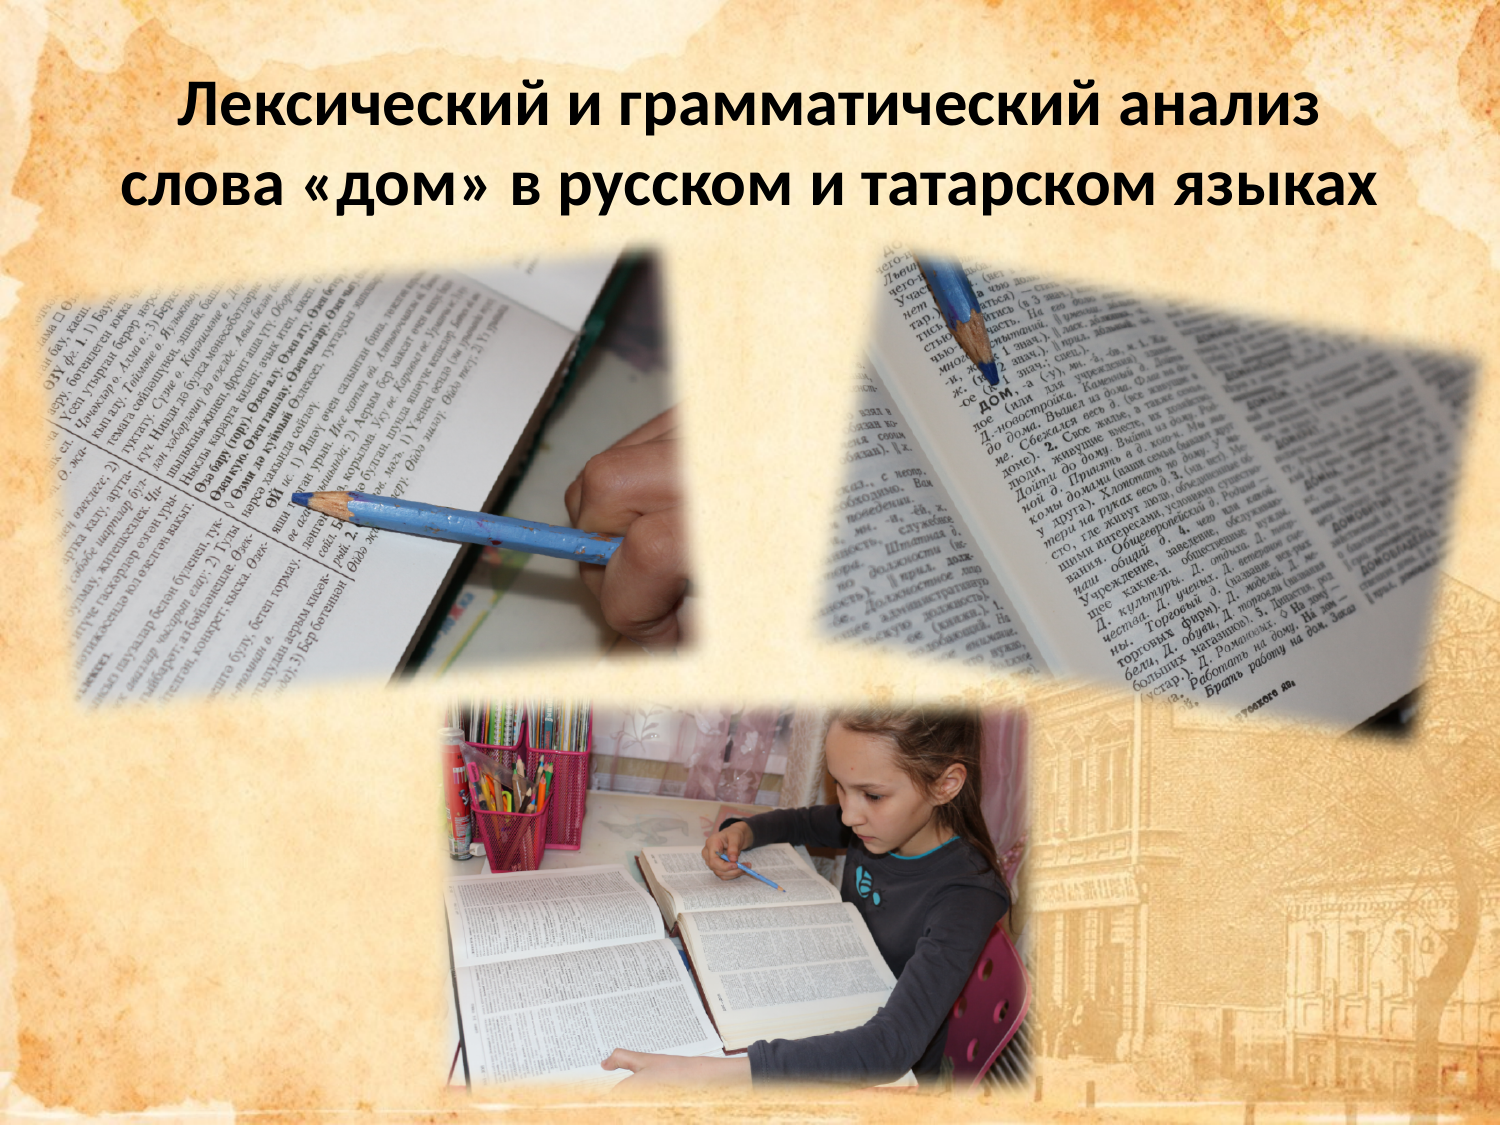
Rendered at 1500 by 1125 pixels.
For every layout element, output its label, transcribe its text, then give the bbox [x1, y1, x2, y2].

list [429, 691, 1046, 1102]
picture [0, 0, 1500, 1125]
title Лексический и грамматический анализ слова «дом» в русском и татарском языках [75, 45, 1425, 233]
